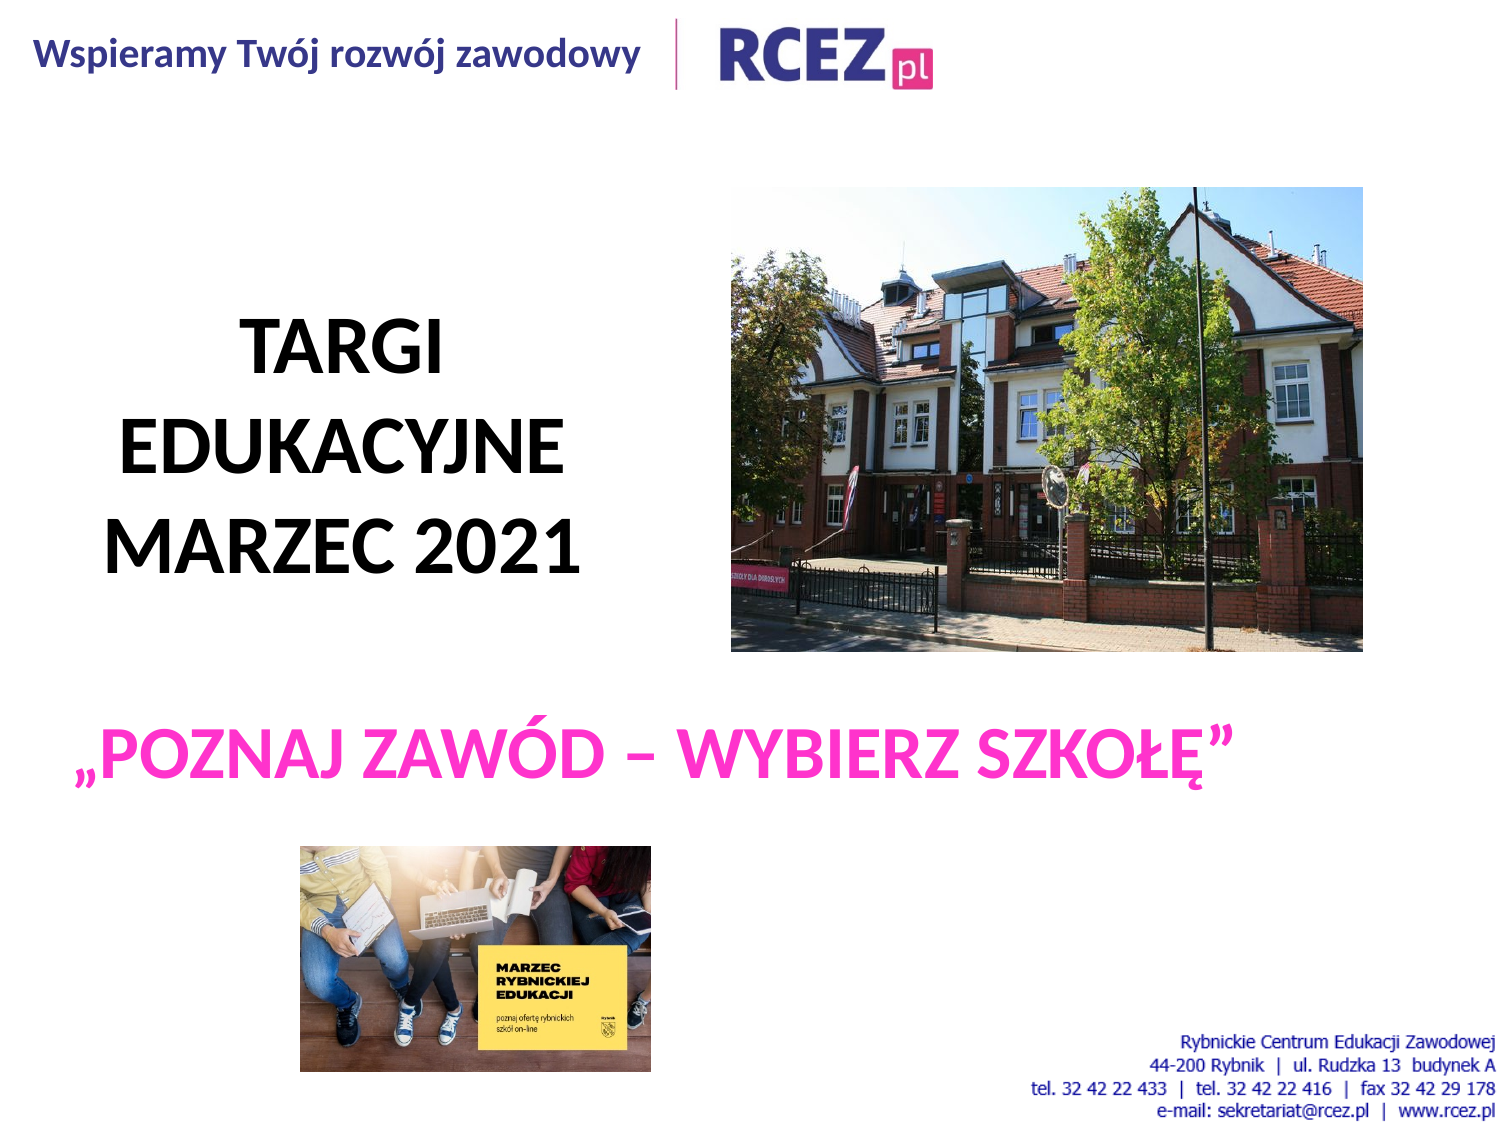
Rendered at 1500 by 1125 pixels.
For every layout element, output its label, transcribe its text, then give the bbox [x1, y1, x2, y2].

text_box „POZNAJ ZAWÓD – WYBIERZ SZKOŁĘ” [56, 695, 1363, 801]
text_box TARGI EDUKACYJNE MARZEC 2021 [71, 282, 614, 598]
picture [674, 18, 933, 90]
text_box Wspieramy Twój rozwój zawodowy [18, 18, 674, 84]
picture [731, 187, 1363, 652]
picture [1026, 1029, 1500, 1125]
picture [300, 846, 651, 1072]
